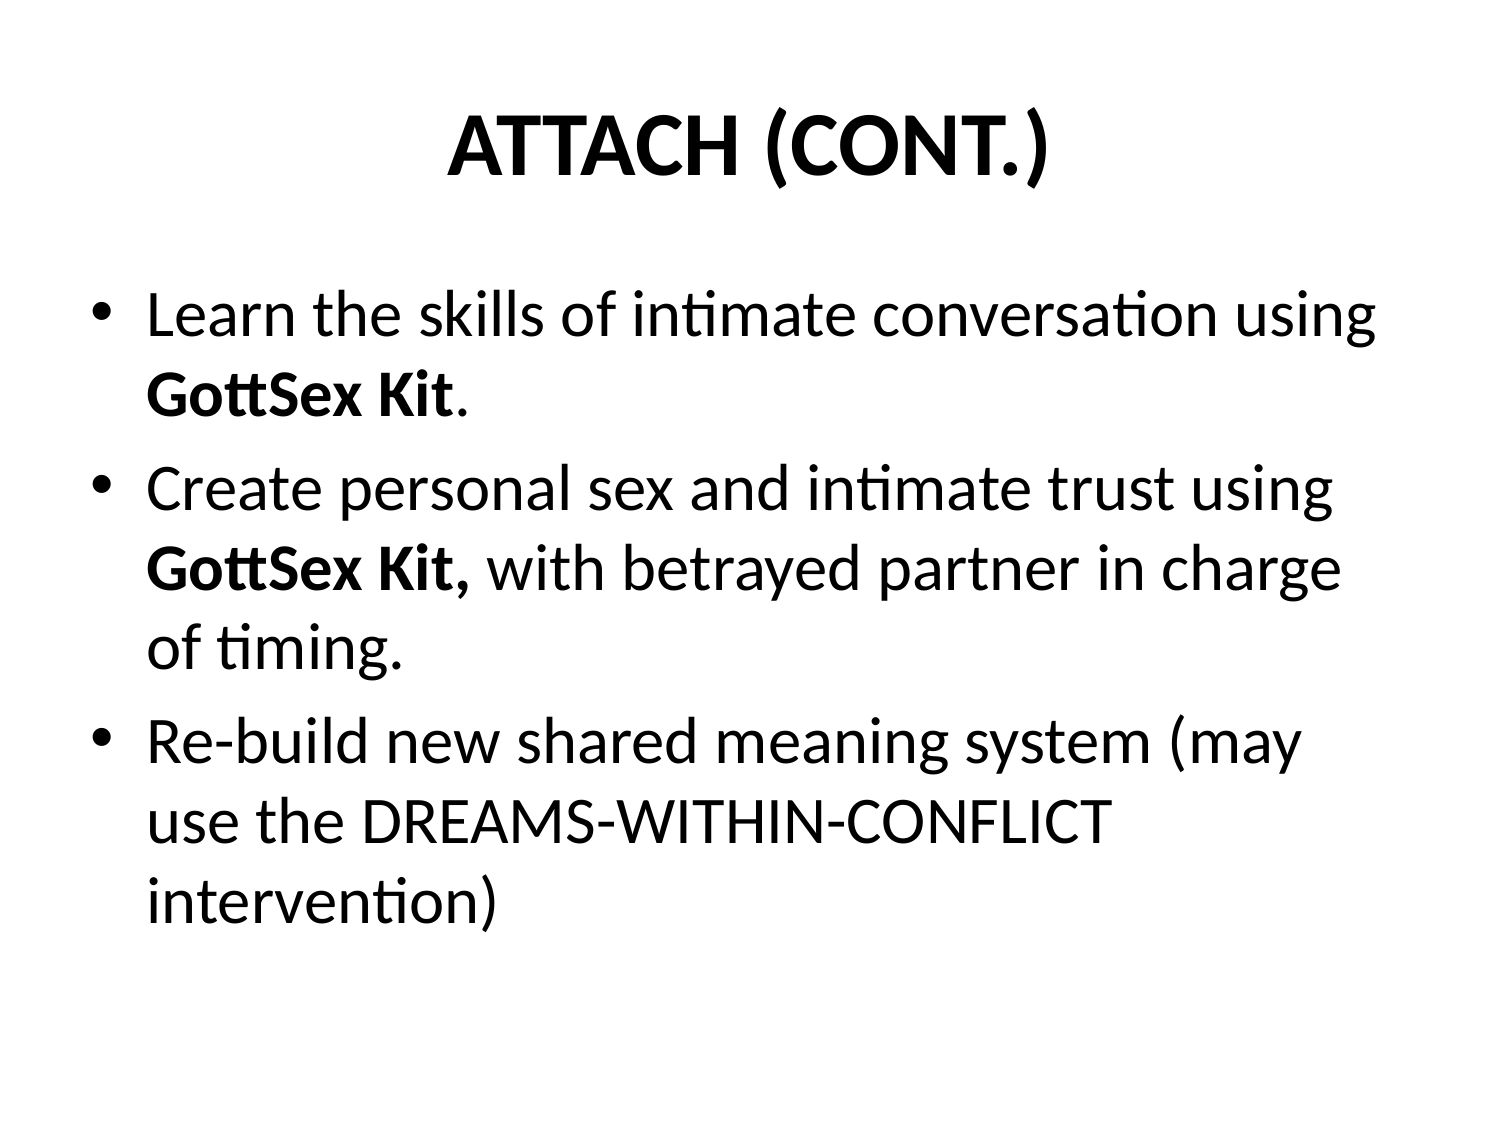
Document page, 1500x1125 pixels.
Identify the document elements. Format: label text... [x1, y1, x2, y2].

list Learn the skills of intimate conversation using GottSex Kit. Create personal sex and intimate trust using GottSex Kit, with betrayed partner in charge of timing. Re-build new shared meaning system (may use the DREAMS-WITHIN-CONFLICT intervention) [75, 262, 1425, 1005]
title ATTACH (CONT.) [75, 45, 1425, 233]
